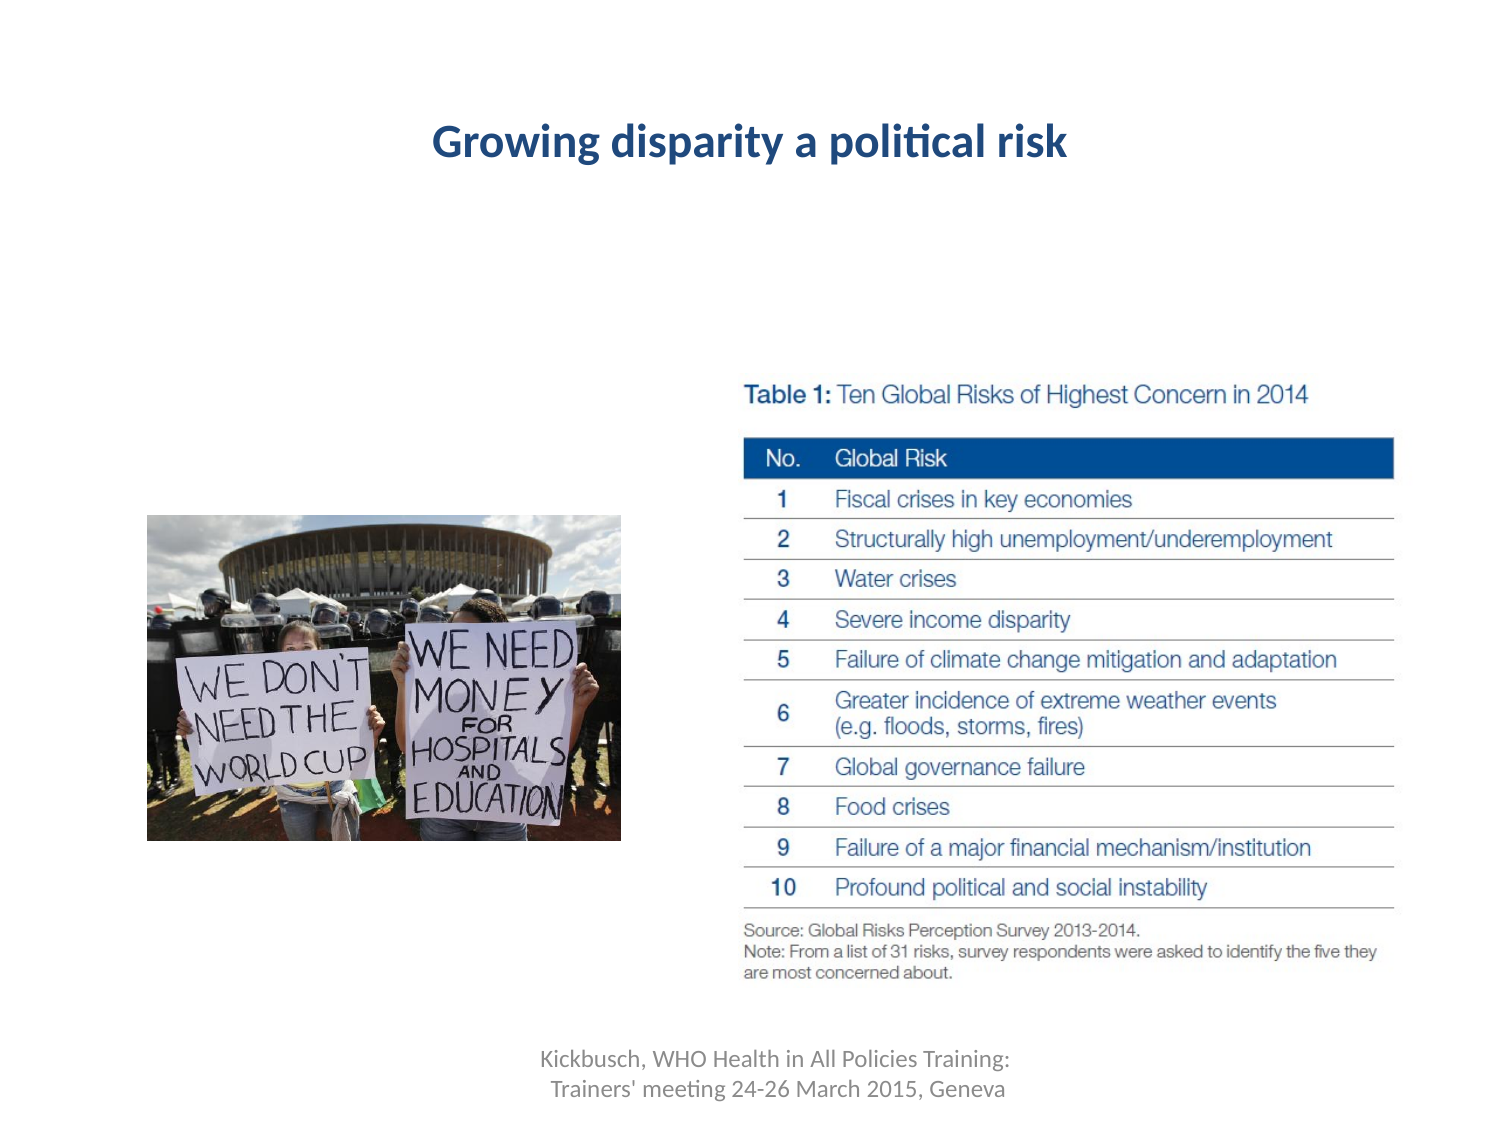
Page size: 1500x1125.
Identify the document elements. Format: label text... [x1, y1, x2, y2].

picture [737, 373, 1434, 988]
picture [147, 514, 621, 842]
footer Kickbusch, WHO Health in All Policies Training: Trainers' meeting 24-26 March 2015, Geneva [512, 1042, 1046, 1103]
title Growing disparity a political risk [75, 45, 1425, 233]
